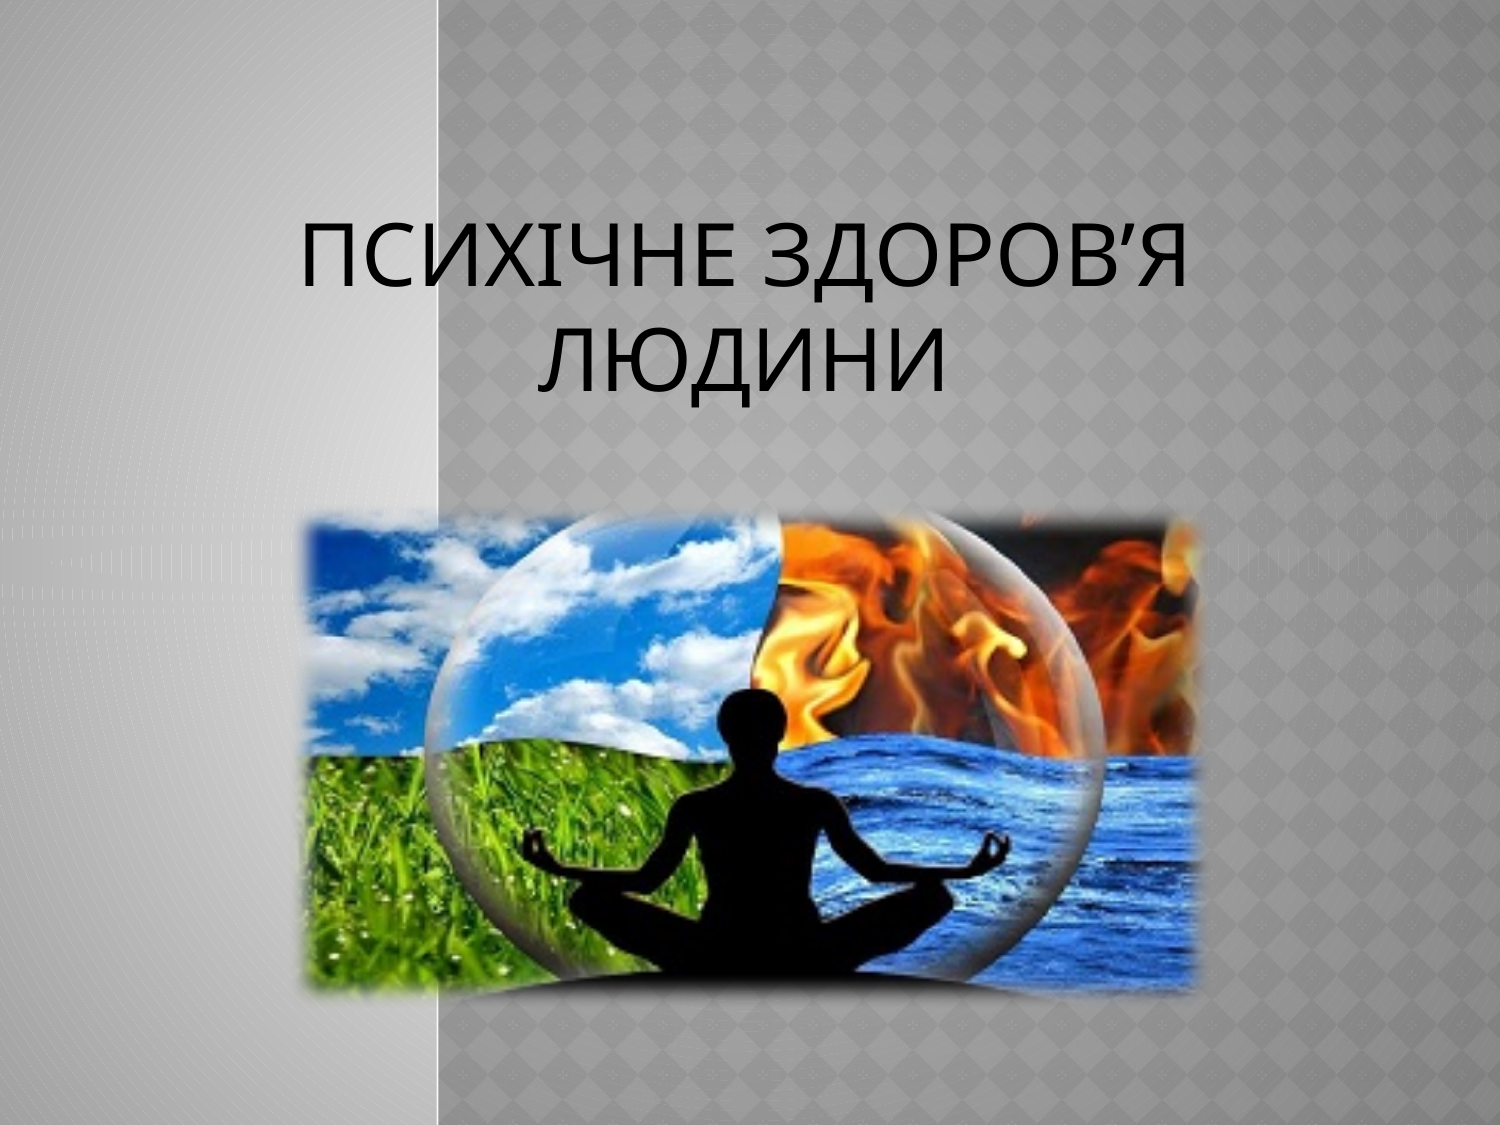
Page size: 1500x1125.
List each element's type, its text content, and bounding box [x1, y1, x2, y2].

picture [288, 503, 1212, 1009]
title Психічне здоров’я людини [100, 87, 1390, 409]
